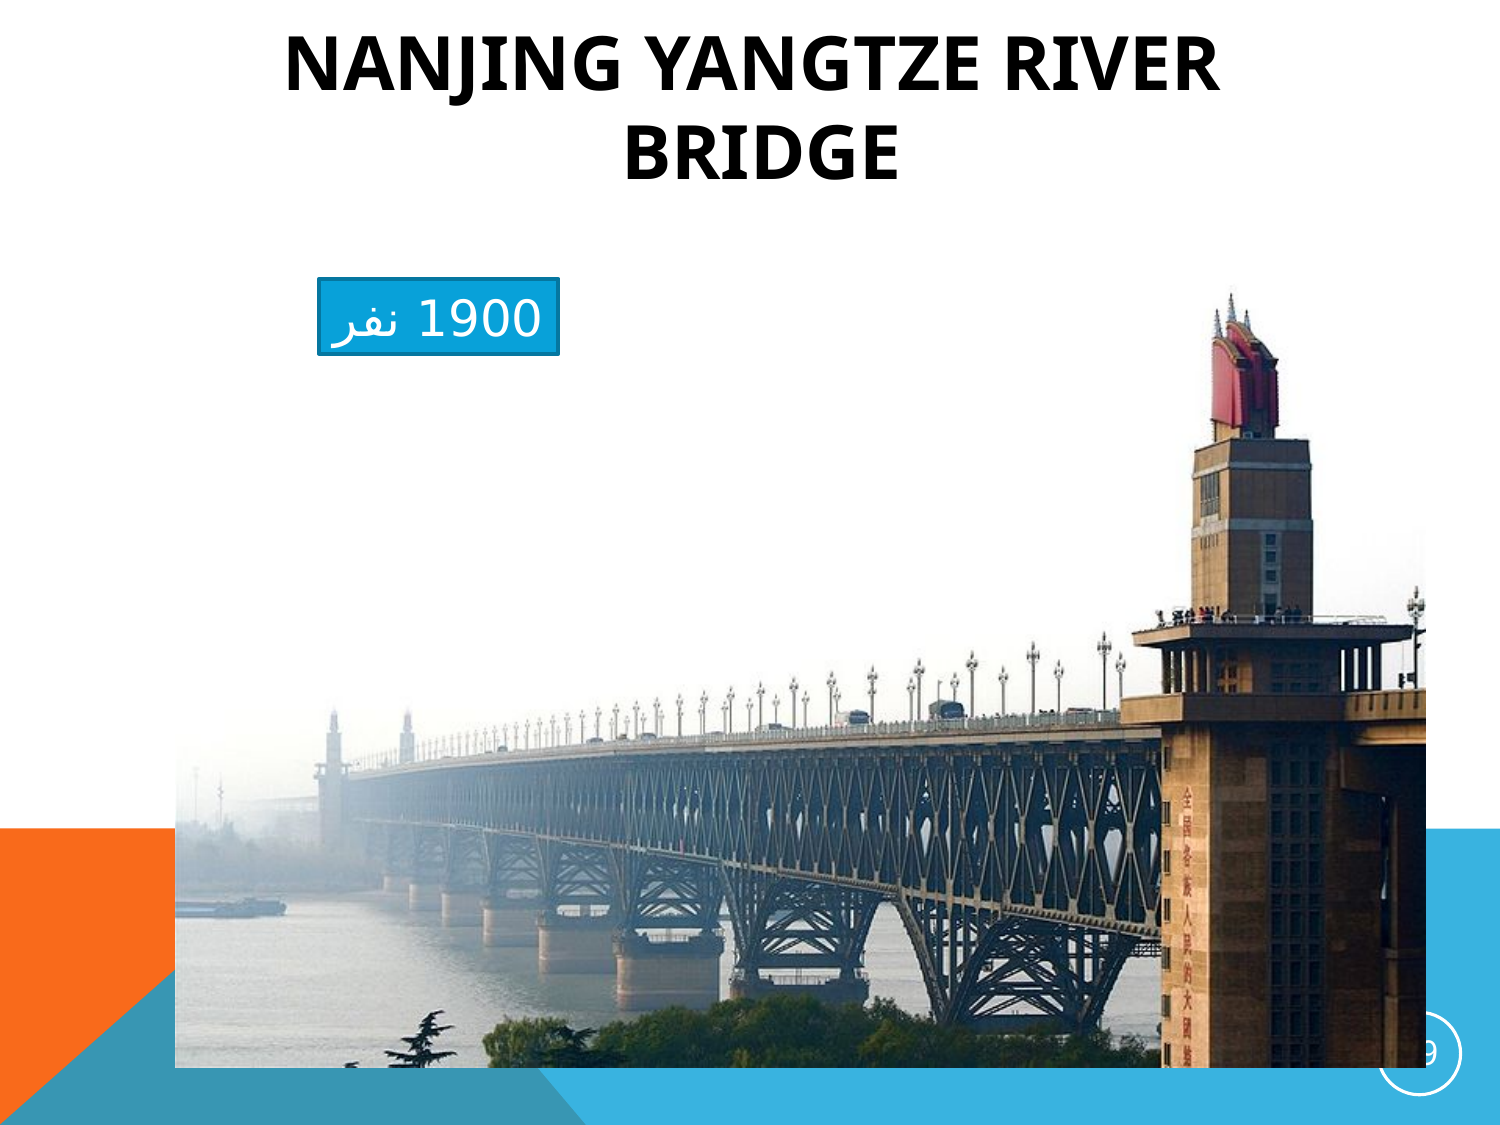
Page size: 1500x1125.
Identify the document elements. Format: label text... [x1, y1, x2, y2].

title Nanjing Yangtze River Bridge [135, 60, 1369, 150]
picture [175, 234, 1426, 1068]
slide_number 19 [1383, 1012, 1463, 1097]
